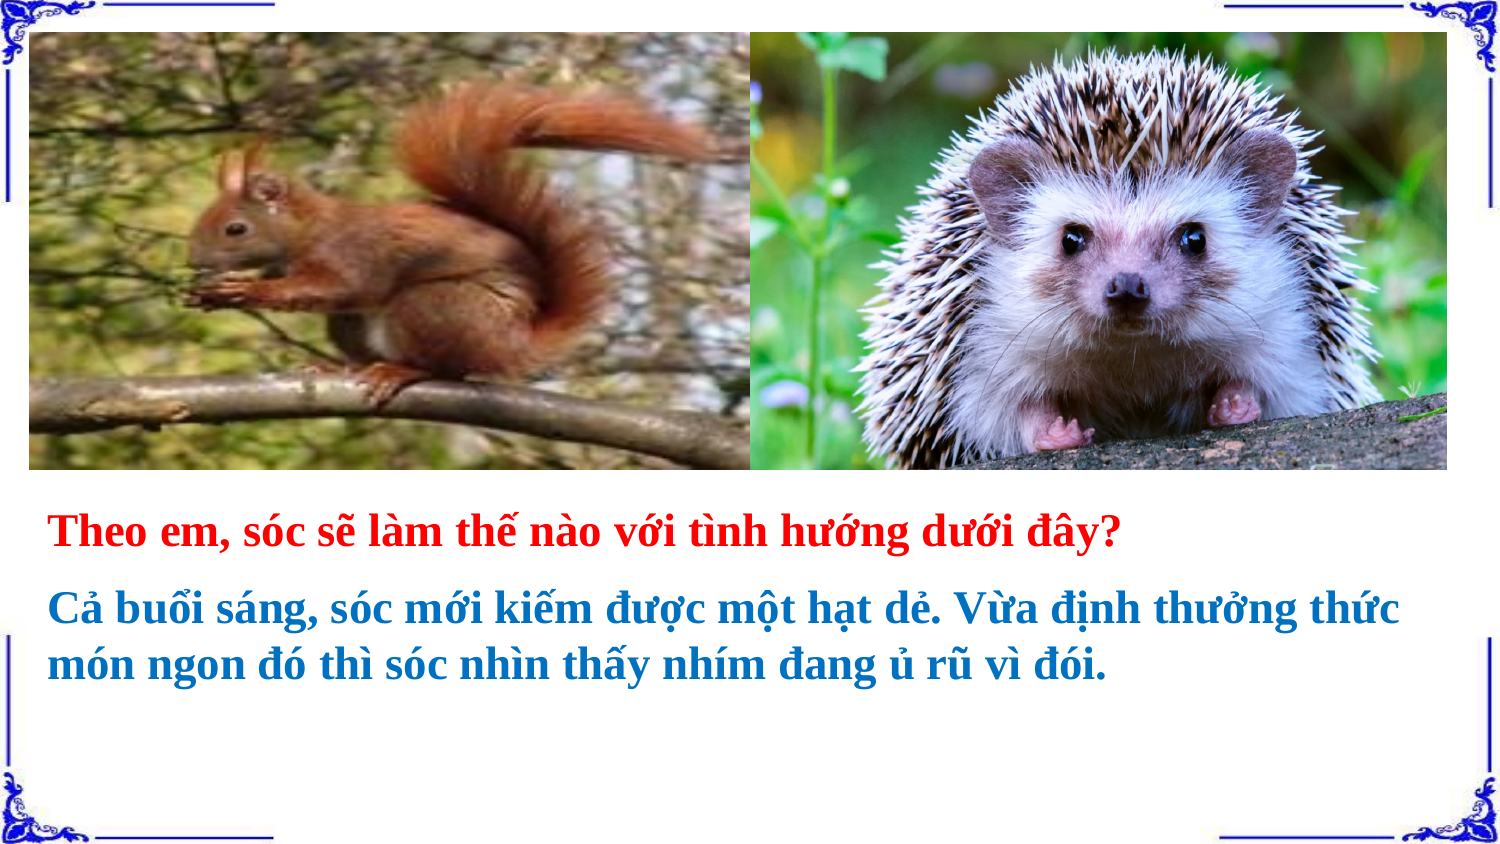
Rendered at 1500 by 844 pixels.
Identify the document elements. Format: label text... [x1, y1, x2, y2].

text_box Theo em, sóc sẽ làm thế nào với tình hướng dưới đây? Cả buổi sáng, sóc mới kiếm được một hạt dẻ. Vừa định thưởng thức món ngon đó thì sóc nhìn thấy nhím đang ủ rũ vì đói. [33, 492, 1459, 696]
picture [0, 0, 1500, 844]
